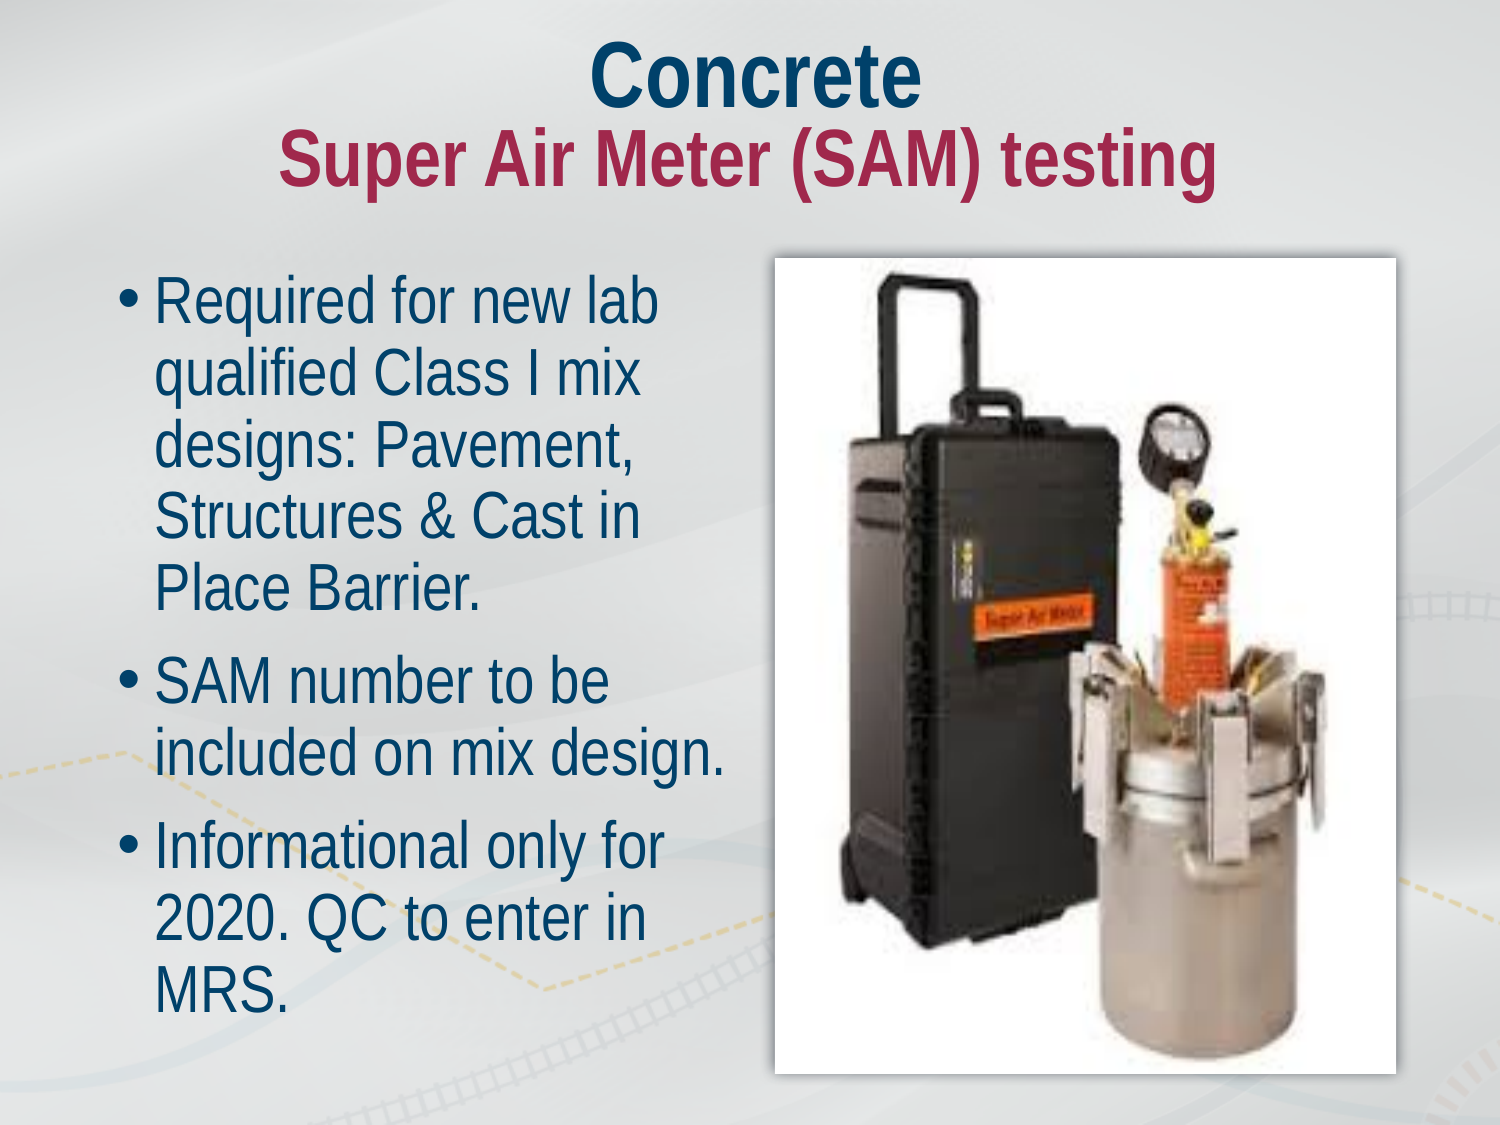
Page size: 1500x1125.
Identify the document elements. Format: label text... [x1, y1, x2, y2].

picture [0, 0, 1500, 1125]
list Required for new lab qualified Class I mix designs: Pavement, Structures & Cast in Place Barrier. SAM number to be included on mix design. Informational only for 2020. QC to enter in MRS. [102, 258, 757, 1078]
list Super Air Meter (SAM) testing [102, 125, 1397, 224]
title Concrete [109, 21, 1404, 140]
